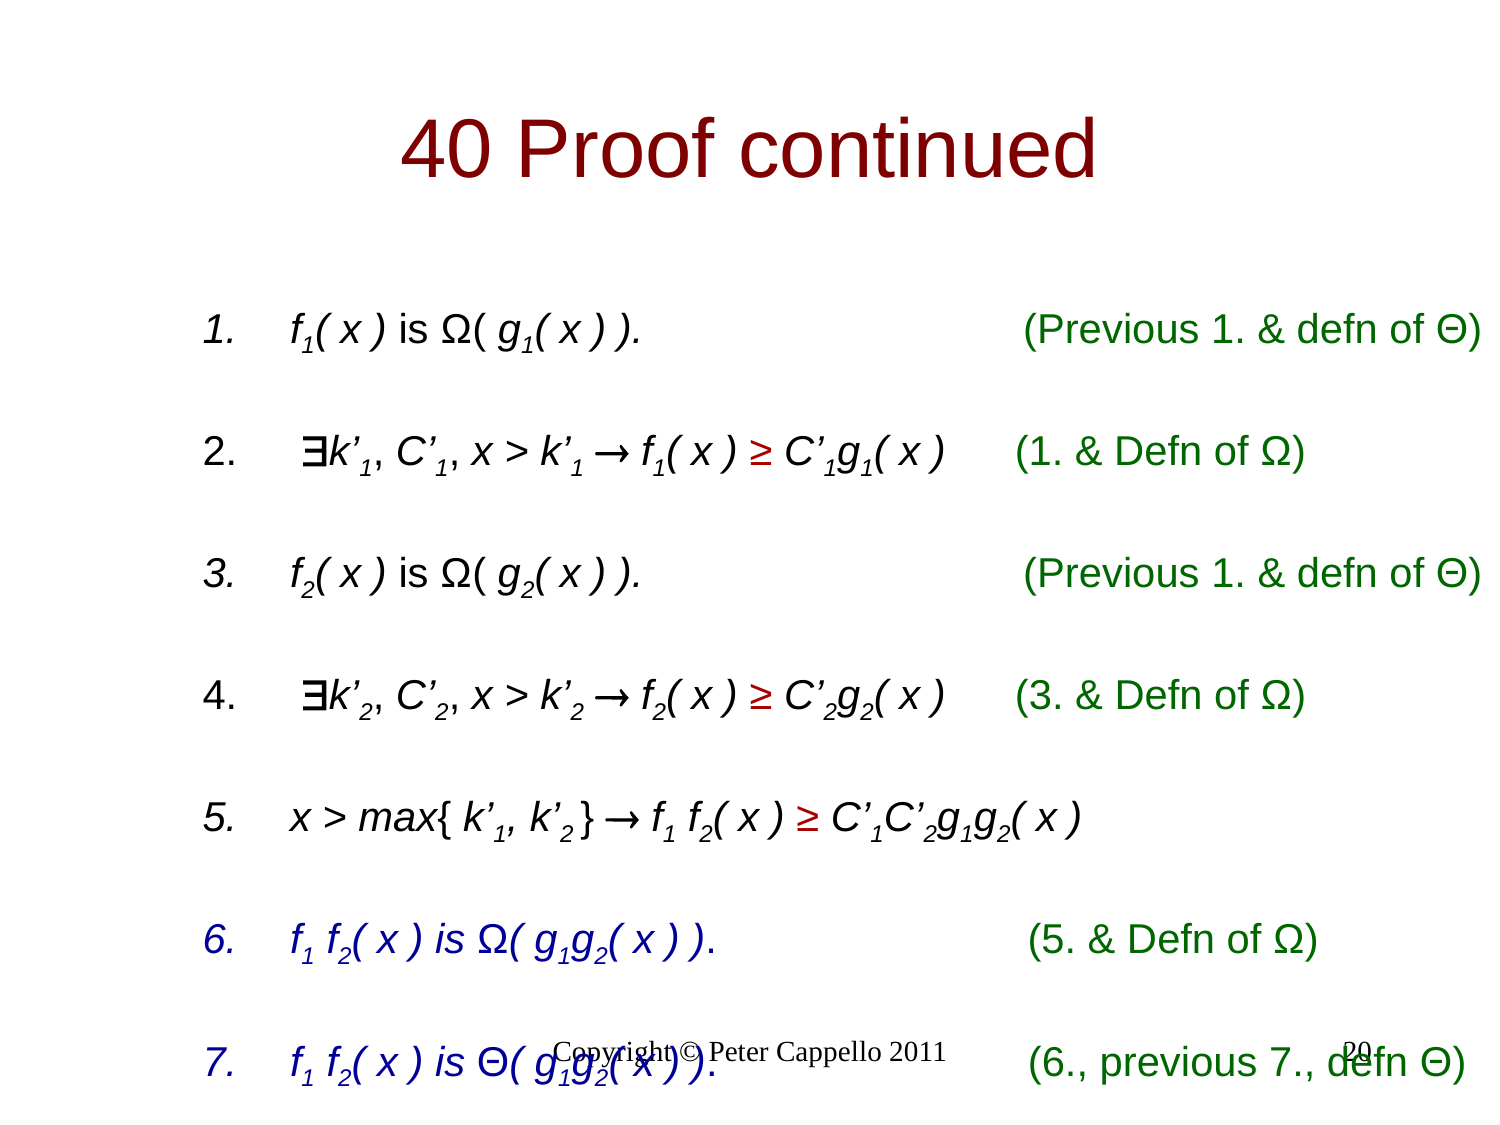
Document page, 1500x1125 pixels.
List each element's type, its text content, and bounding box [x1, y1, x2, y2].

slide_number 20 [1074, 1038, 1388, 1100]
list f1( x ) is Ω( g1( x ) ). (Previous 1. & defn of Θ) k’1, C’1, x > k’1  f1( x ) ≥ C’1g1( x ) (1. & Defn of Ω) f2( x ) is Ω( g2( x ) ). (Previous 1. & defn of Θ) k’2, C’2, x > k’2  f2( x ) ≥ C’2g2( x ) (3. & Defn of Ω) x > max{ k’1, k’2 }  f1 f2( x ) ≥ C’1C’2g1g2( x ) f1 f2( x ) is Ω( g1g2( x ) ). (5. & Defn of Ω) f1 f2( x ) is Θ( g1g2( x ) ). (6., previous 7., defn Θ) [112, 237, 1500, 1038]
title 40 Proof continued [112, 50, 1388, 237]
footer Copyright © Peter Cappello 2011 [512, 1038, 988, 1100]
